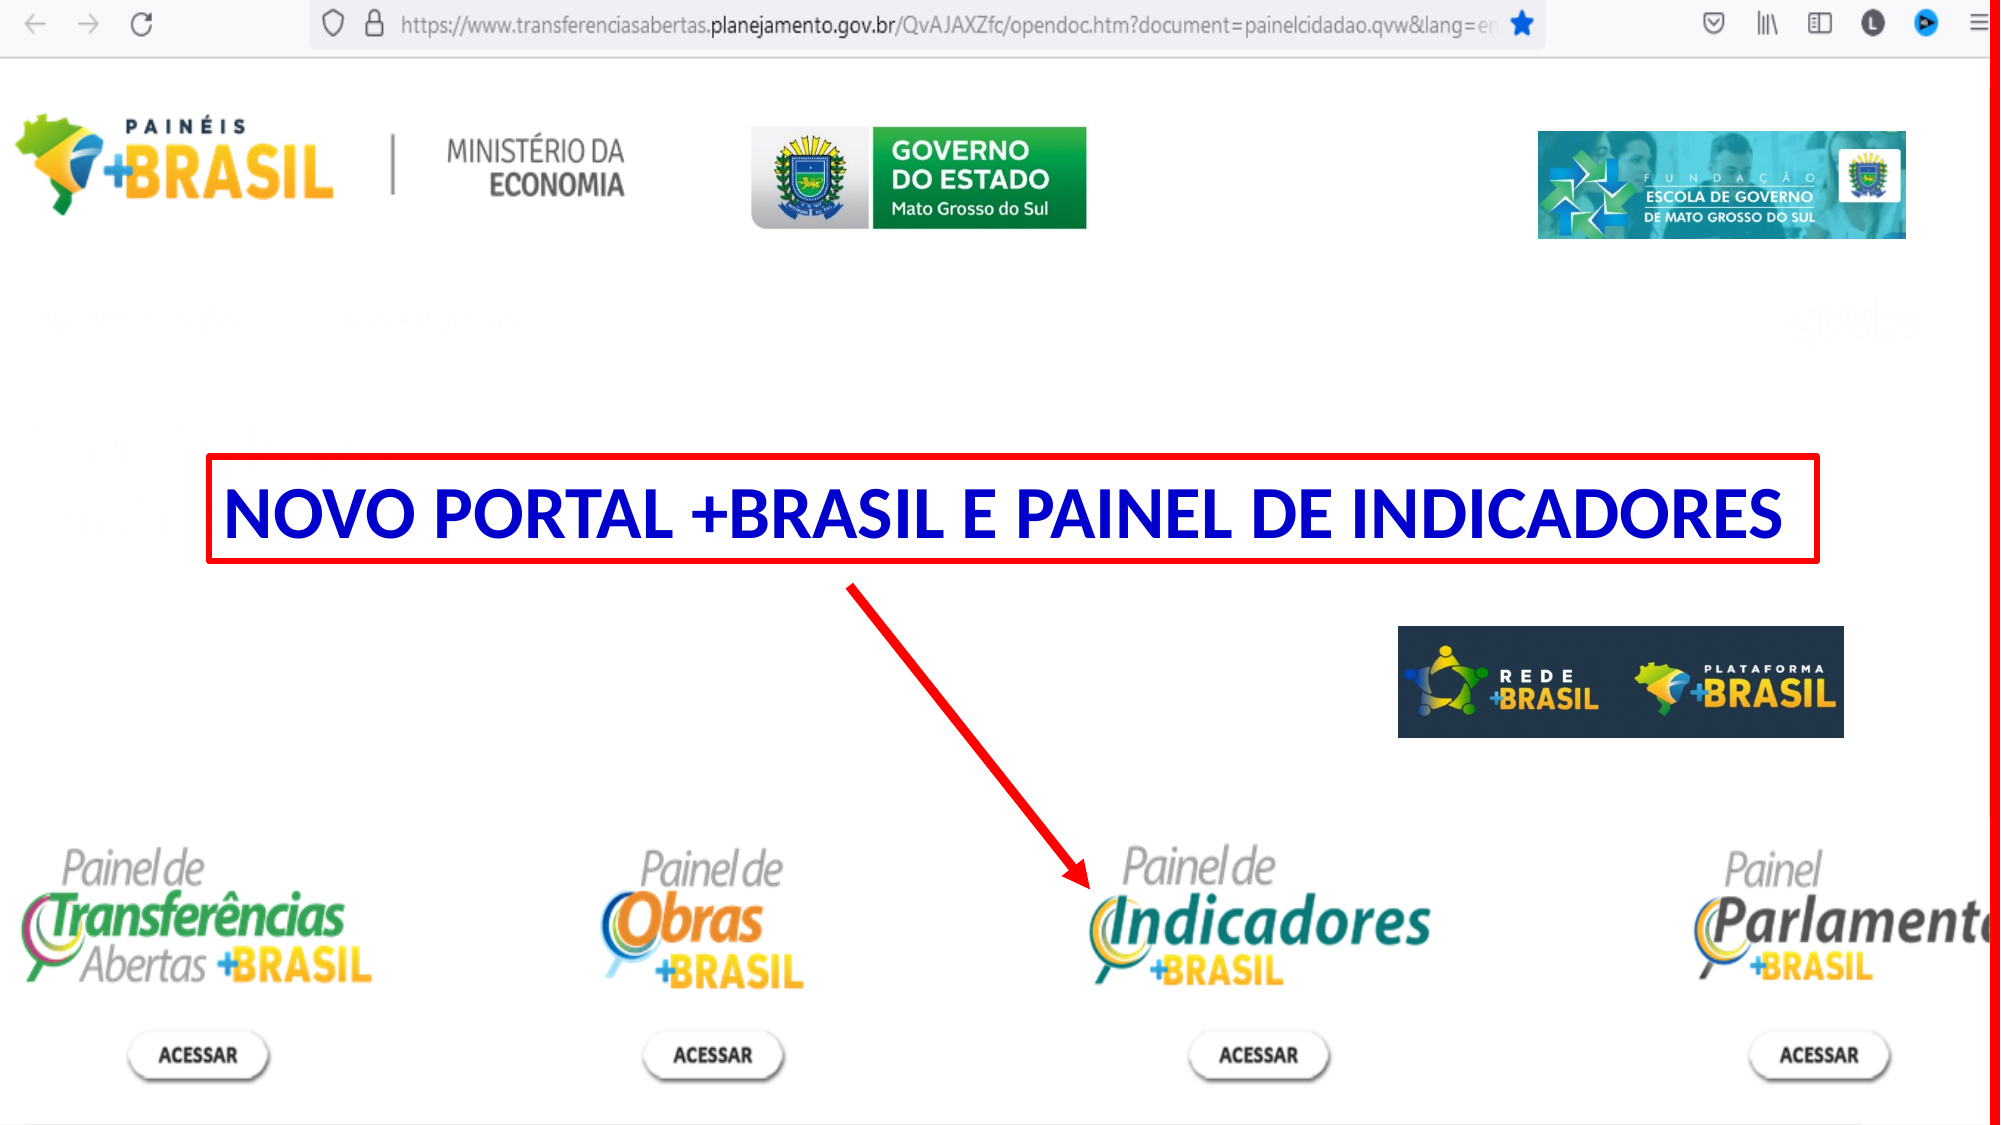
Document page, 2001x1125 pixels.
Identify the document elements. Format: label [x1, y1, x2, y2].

text_box [849, 585, 1091, 890]
picture [0, 0, 1991, 1125]
